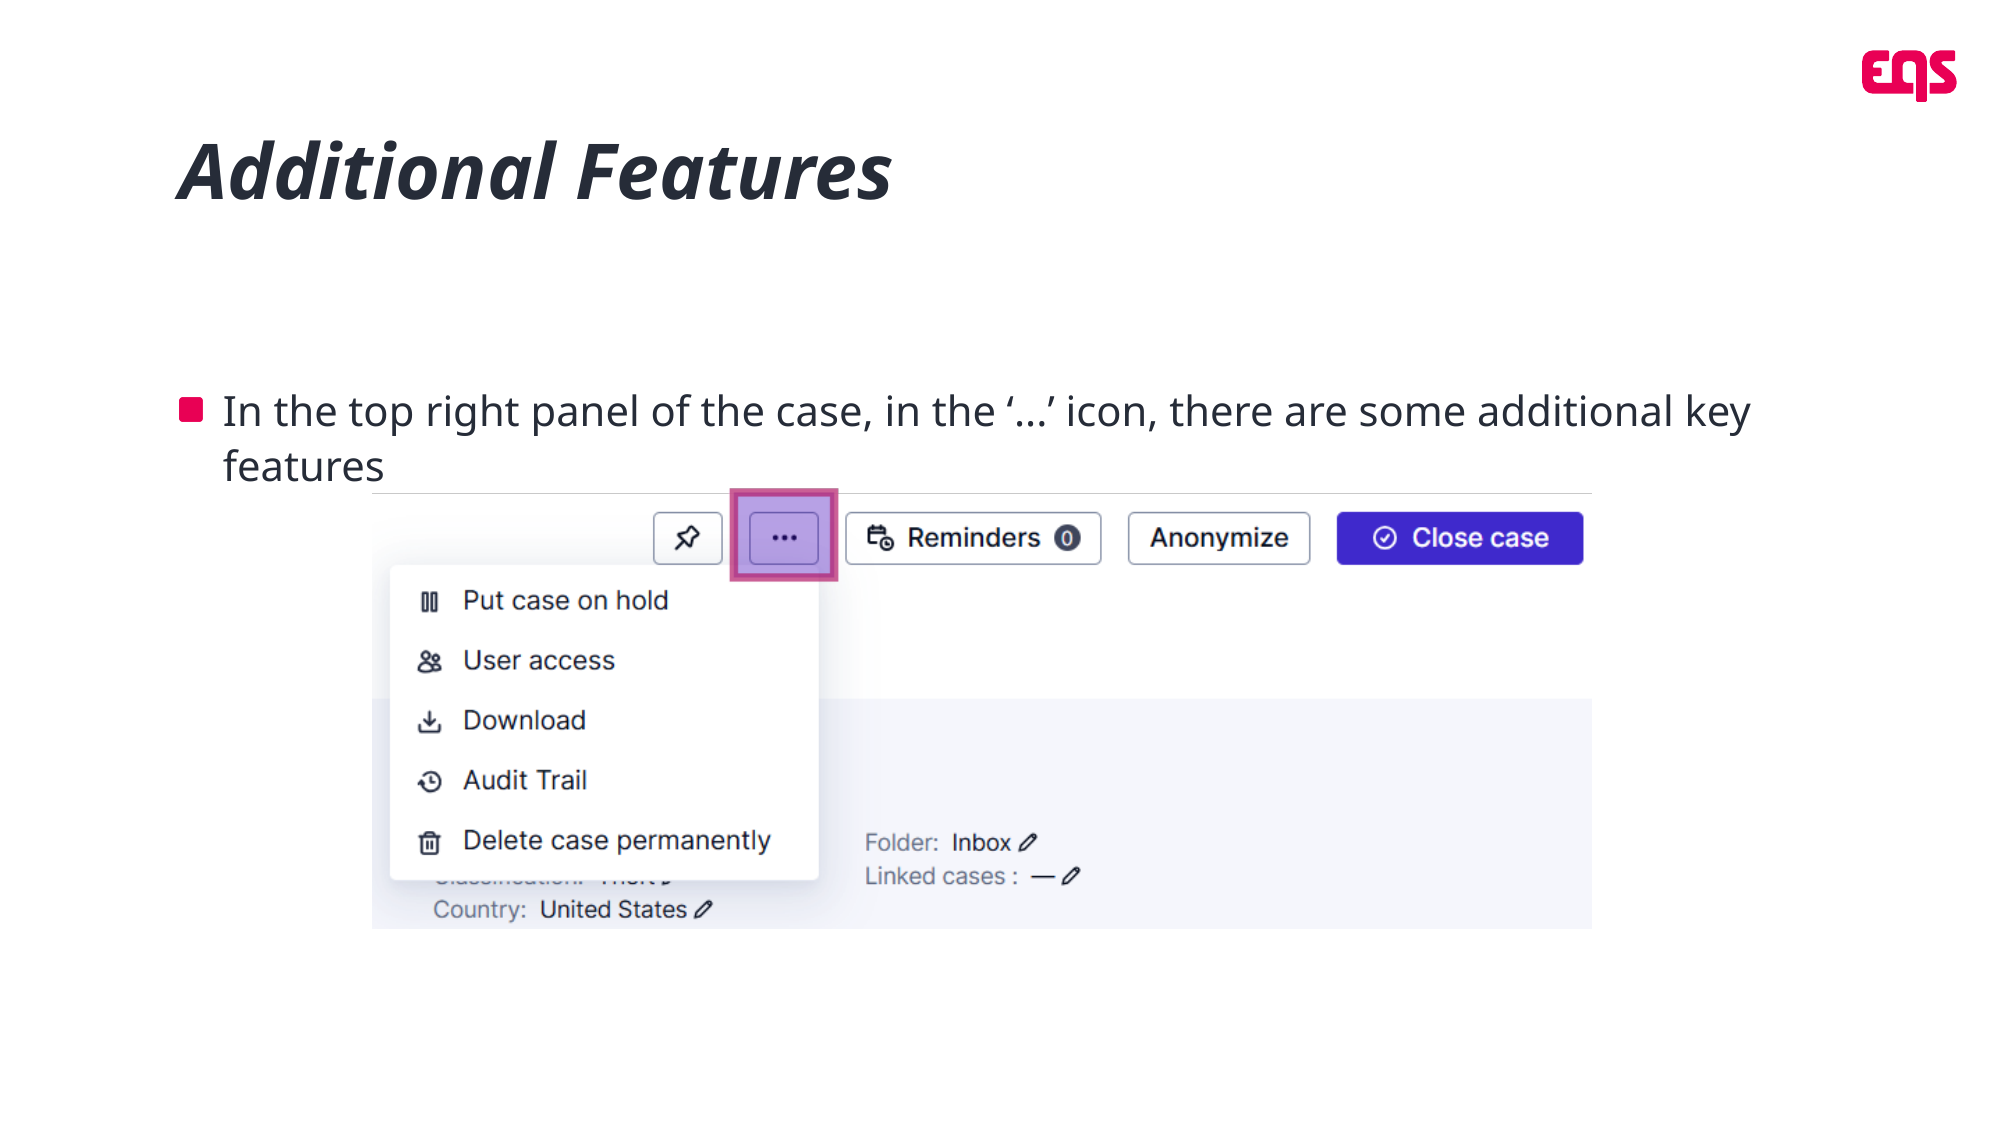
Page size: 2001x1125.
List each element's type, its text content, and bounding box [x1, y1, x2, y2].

title Additional Features [179, 129, 1821, 229]
picture [372, 487, 1592, 929]
picture [179, 397, 203, 422]
list In the top right panel of the case, in the ‘...’ icon, there are some additional key features [179, 379, 1821, 994]
